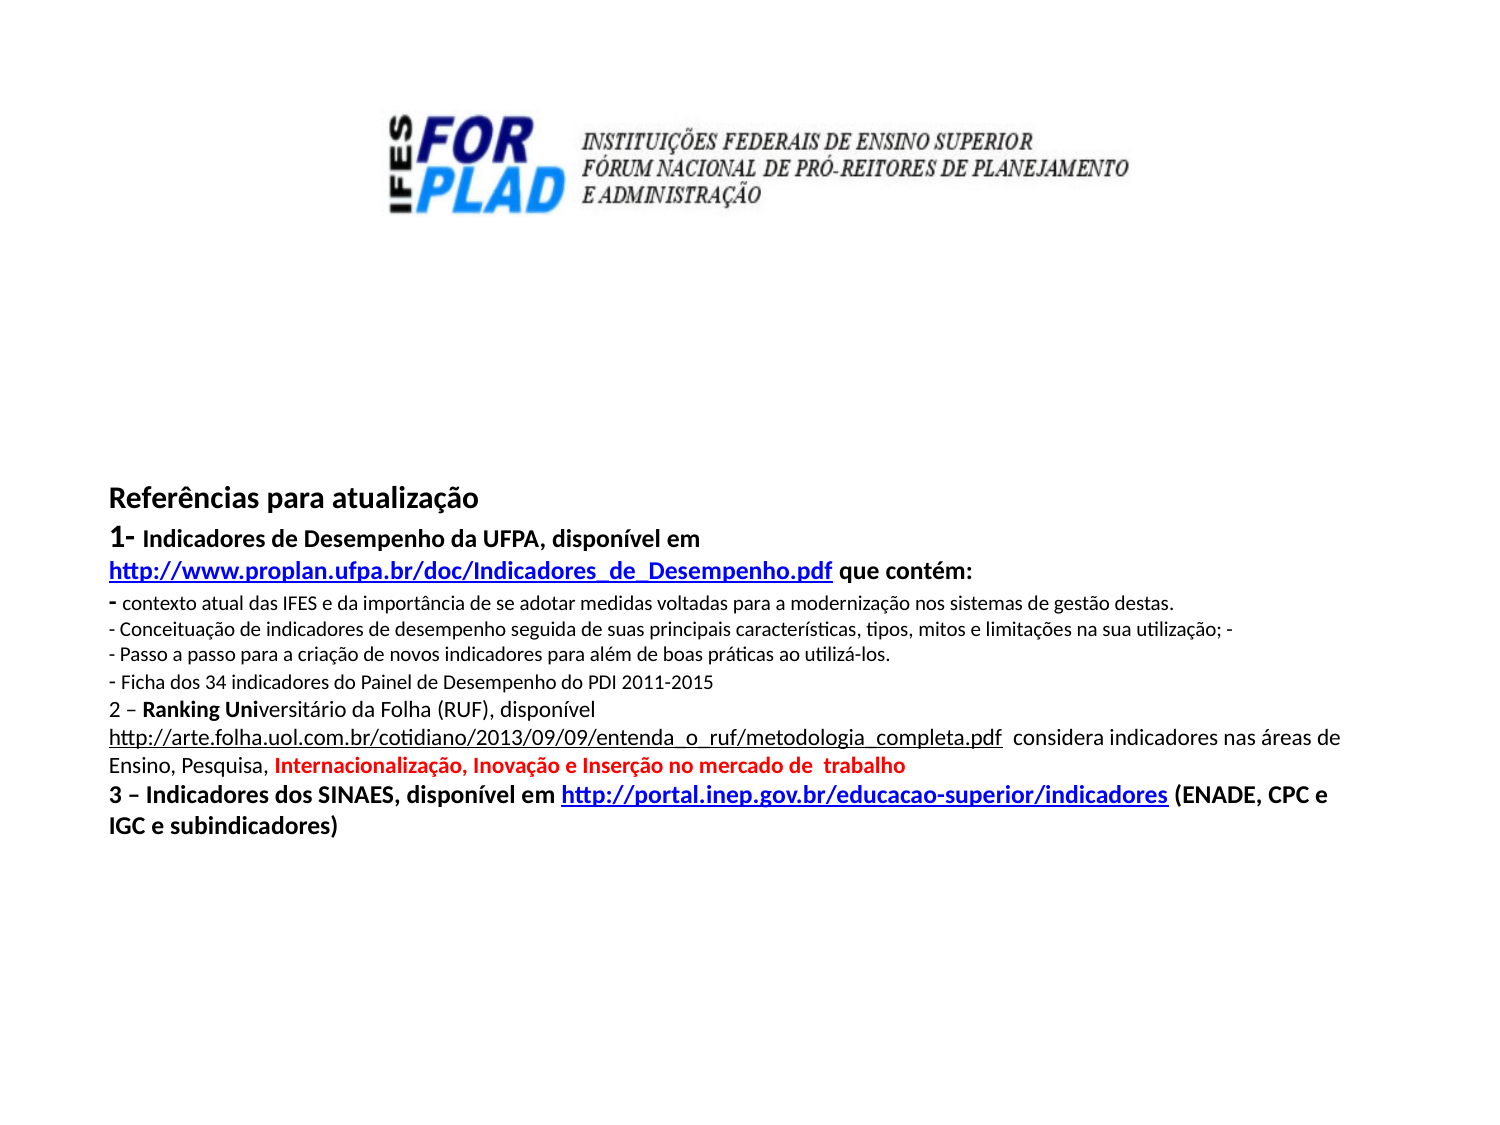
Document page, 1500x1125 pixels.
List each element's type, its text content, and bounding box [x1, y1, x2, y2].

title Referências para atualização 1- Indicadores de Desempenho da UFPA, disponível em http://www.proplan.ufpa.br/doc/Indicadores_de_Desempenho.pdf que contém: - contexto atual das IFES e da importância de se adotar medidas voltadas para a modernização nos sistemas de gestão destas. - Conceituação de indicadores de desempenho seguida de suas principais características, tipos, mitos e limitações na sua utilização; - - Passo a passo para a criação de novos indicadores para além de boas práticas ao utilizá-los. - Ficha dos 34 indicadores do Painel de Desempenho do PDI 2011-2015 2 – Ranking Universitário da Folha (RUF), disponível http://arte.folha.uol.com.br/cotidiano/2013/09/09/entenda_o_ruf/metodologia_completa.pdf considera indicadores nas áreas de Ensino, Pesquisa, Internacionalização, Inovação e Inserção no mercado de trabalho 3 – Indicadores dos SINAES, disponível em http://portal.inep.gov.br/educacao-superior/indicadores (ENADE, CPC e IGC e subindicadores) [93, 234, 1369, 1083]
picture [116, 70, 1372, 270]
